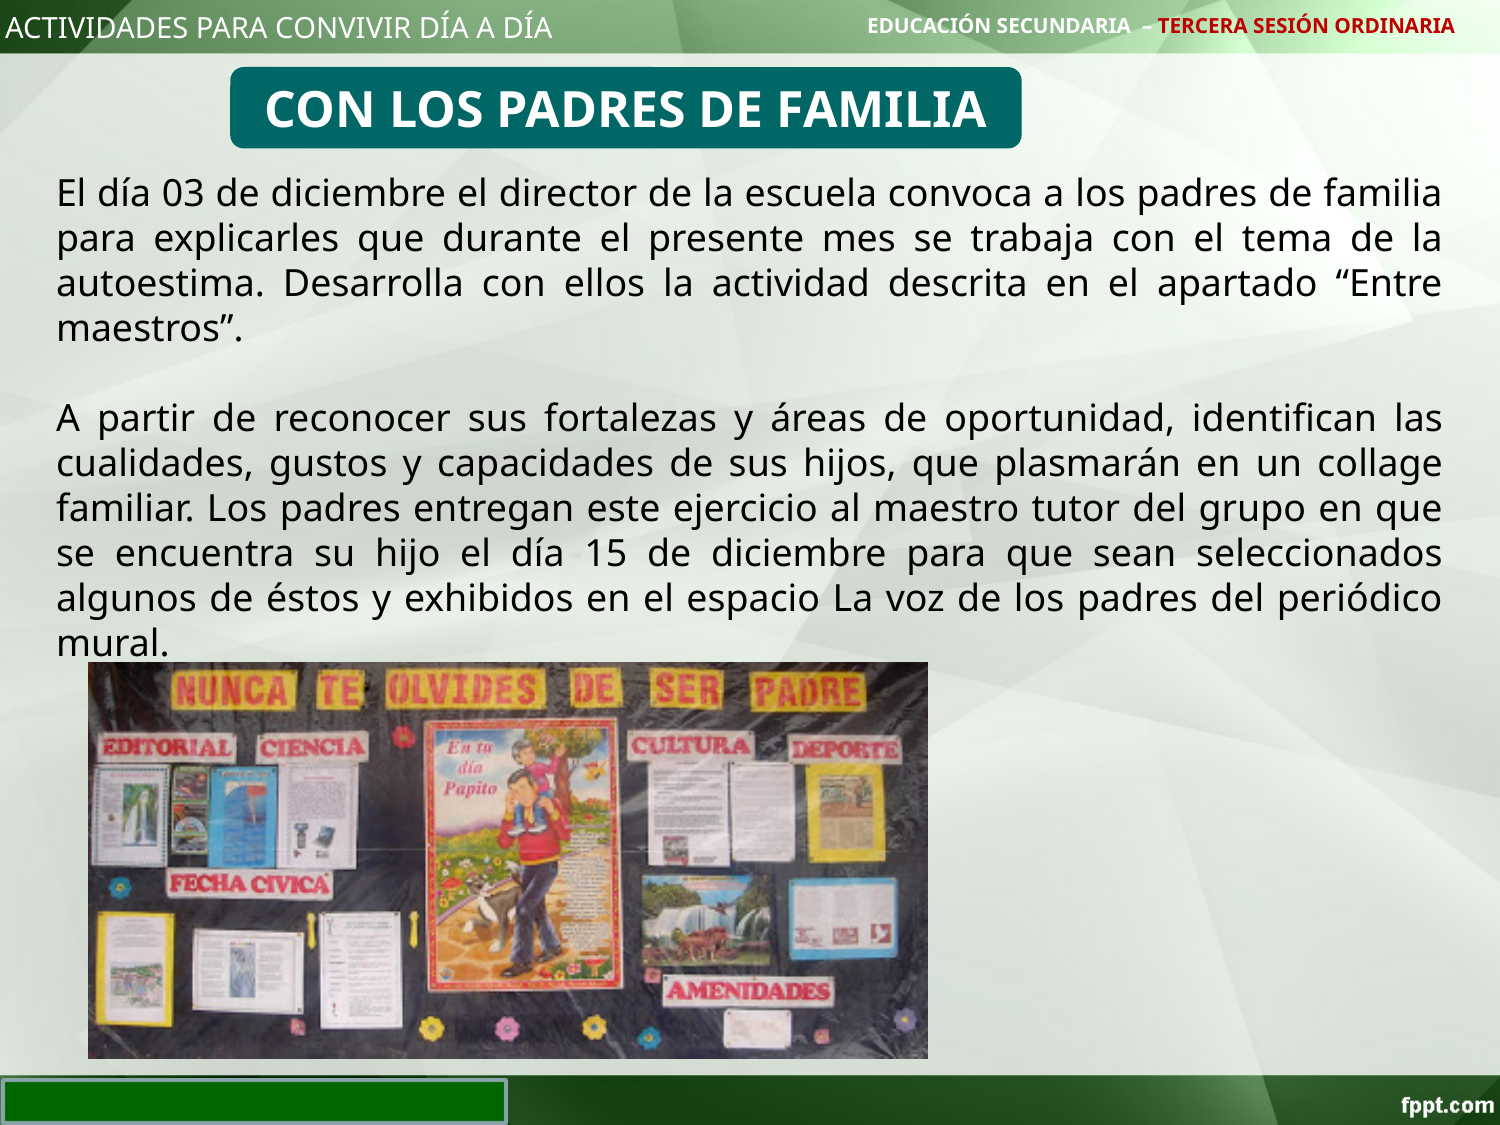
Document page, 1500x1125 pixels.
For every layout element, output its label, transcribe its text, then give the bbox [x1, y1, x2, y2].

picture [0, 0, 1500, 1125]
text_box El día 03 de diciembre el director de la escuela convoca a los padres de familia para explicarles que durante el presente mes se trabaja con el tema de la autoestima. Desarrolla con ellos la actividad descrita en el apartado “Entre maestros”. A partir de reconocer sus fortalezas y áreas de oportunidad, identifican las cualidades, gustos y capacidades de sus hijos, que plasmarán en un collage familiar. Los padres entregan este ejercicio al maestro tutor del grupo en que se encuentra su hijo el día 15 de diciembre para que sean seleccionados algunos de éstos y exhibidos en el espacio La voz de los padres del periódico mural. [41, 161, 1459, 672]
text_box CON LOS PADRES DE FAMILIA [228, 64, 1024, 151]
text_box ACTIVIDADES PARA CONVIVIR DÍA A DÍA [0, 1, 568, 52]
text_box EDUCACIÓN SECUNDARIA – TERCERA SESIÓN ORDINARIA [852, 5, 1470, 46]
